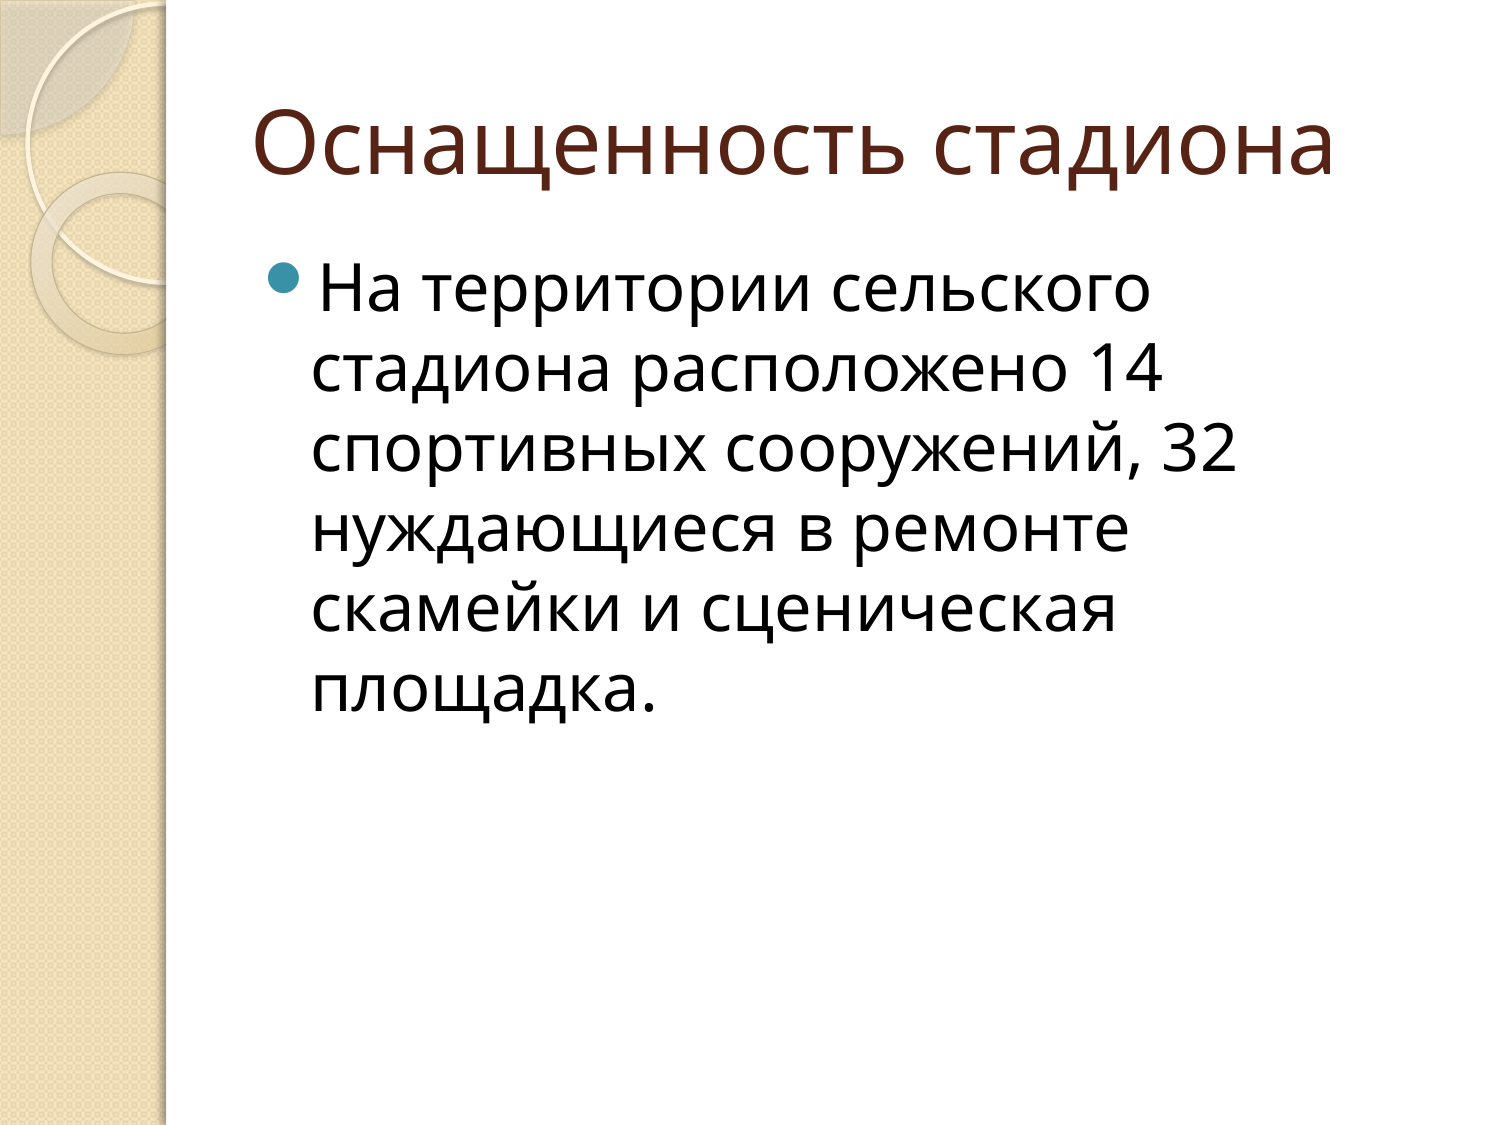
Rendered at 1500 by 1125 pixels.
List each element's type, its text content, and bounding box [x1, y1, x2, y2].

title Оснащенность стадиона [235, 45, 1466, 233]
list На территории сельского стадиона расположено 14 спортивных сооружений, 32 нуждающиеся в ремонте скамейки и сценическая площадка. [235, 237, 1466, 1025]
